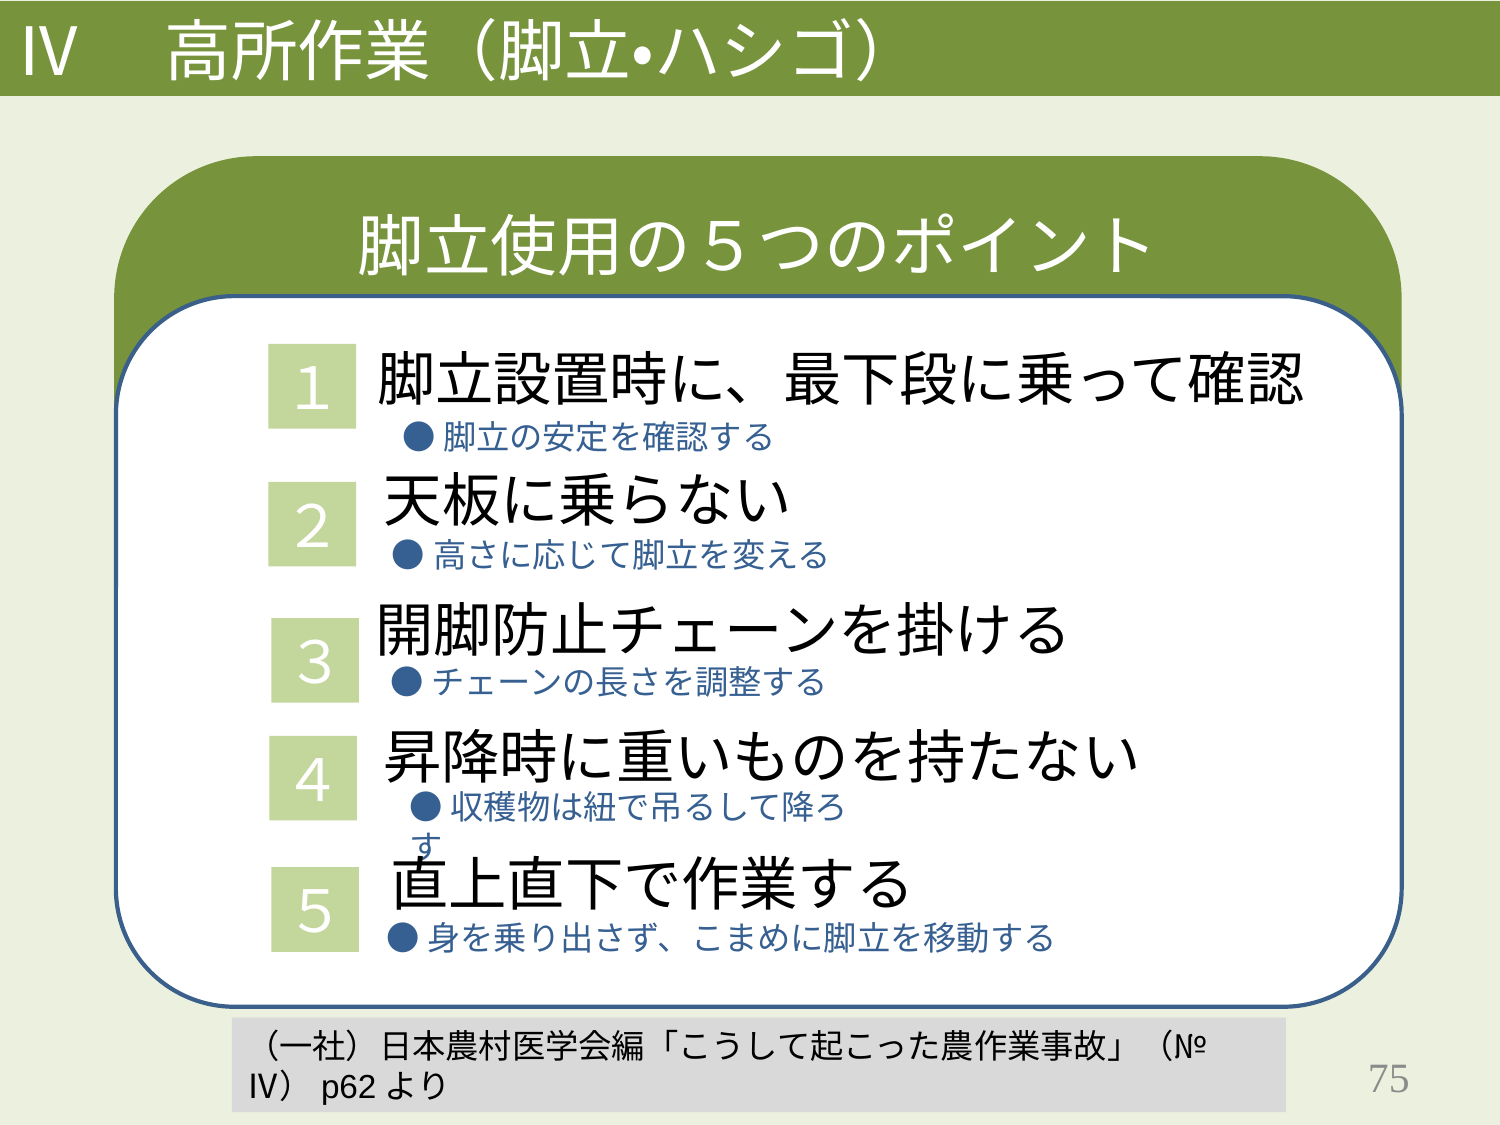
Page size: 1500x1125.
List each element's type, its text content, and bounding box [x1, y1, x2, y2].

text_box ●身を乗り出さず、こまめに脚立を移動する [371, 910, 1072, 965]
text_box ●脚立の安定を確認する [387, 408, 791, 456]
text_box [113, 294, 1404, 1009]
text_box 脚立設置時に、最下段に乗って確認 [362, 334, 1320, 420]
text_box ５ [271, 867, 359, 952]
text_box Ⅳ 高所作業（脚立・ハシゴ） [0, 1, 1500, 96]
text_box ２ [268, 481, 357, 567]
text_box ●収穫物は紐で吊るして降ろす [394, 778, 892, 839]
text_box １ [268, 343, 357, 429]
text_box ４ [269, 735, 357, 821]
text_box 脚立使用の５つのポイント [112, 154, 1404, 882]
text_box （一社）日本農村医学会編「こうして起こった農作業事故」（№Ⅳ）p62より [231, 1017, 1286, 1113]
text_box ３ [271, 618, 359, 703]
text_box 天板に乗らない [369, 456, 807, 541]
text_box 直上直下で作業する [375, 839, 930, 910]
text_box 昇降時に重いものを持たない [368, 712, 1156, 798]
text_box 開脚防止チェーンを掛ける [360, 585, 1087, 671]
slide_number 75 [1074, 1045, 1425, 1106]
text_box ●高さに応じて脚立を変える [377, 527, 846, 582]
text_box ●チェーンの長さを調整する [375, 653, 844, 709]
